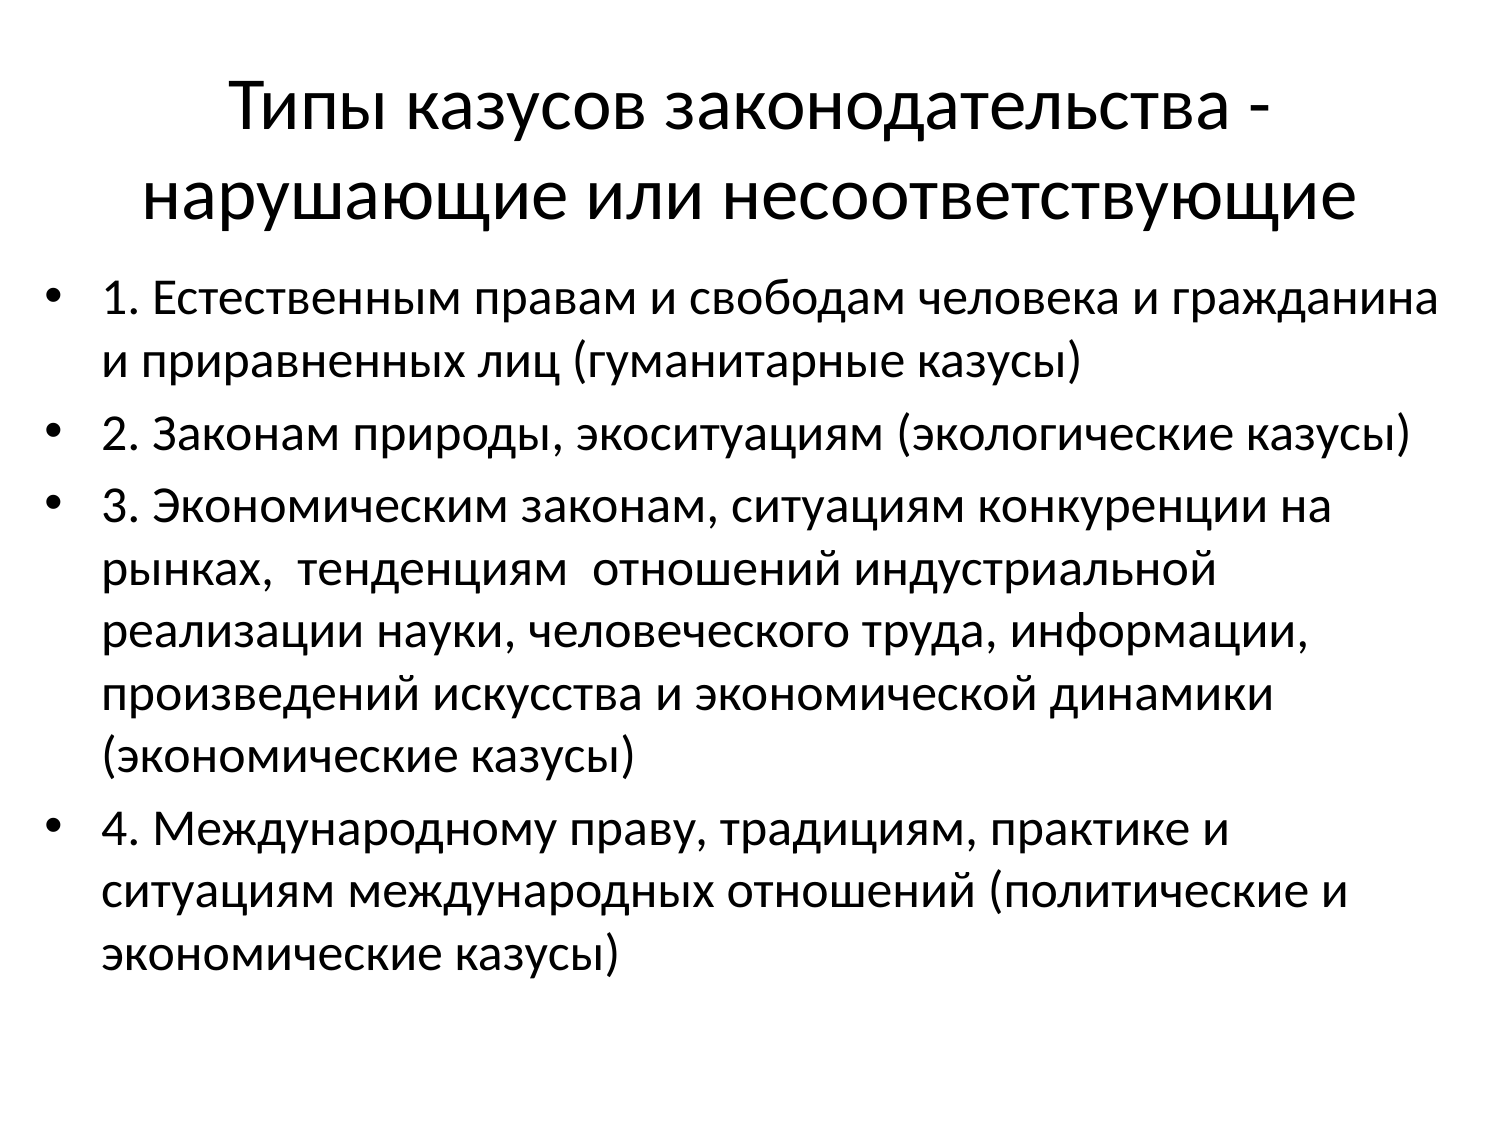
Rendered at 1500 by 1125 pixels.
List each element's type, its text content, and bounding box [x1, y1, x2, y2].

list 1. Естественным правам и свободам человека и гражданина и приравненных лиц (гуманитарные казусы) 2. Законам природы, экоситуациям (экологические казусы) 3. Экономическим законам, ситуациям конкуренции на рынках, тенденциям отношений индустриальной реализации науки, человеческого труда, информации, произведений искусства и экономической динамики (экономические казусы) 4. Международному праву, традициям, практике и ситуациям международных отношений (политические и экономические казусы) [29, 255, 1471, 1005]
title Типы казусов законодательства - нарушающие или несоответствующие [75, 45, 1425, 244]
